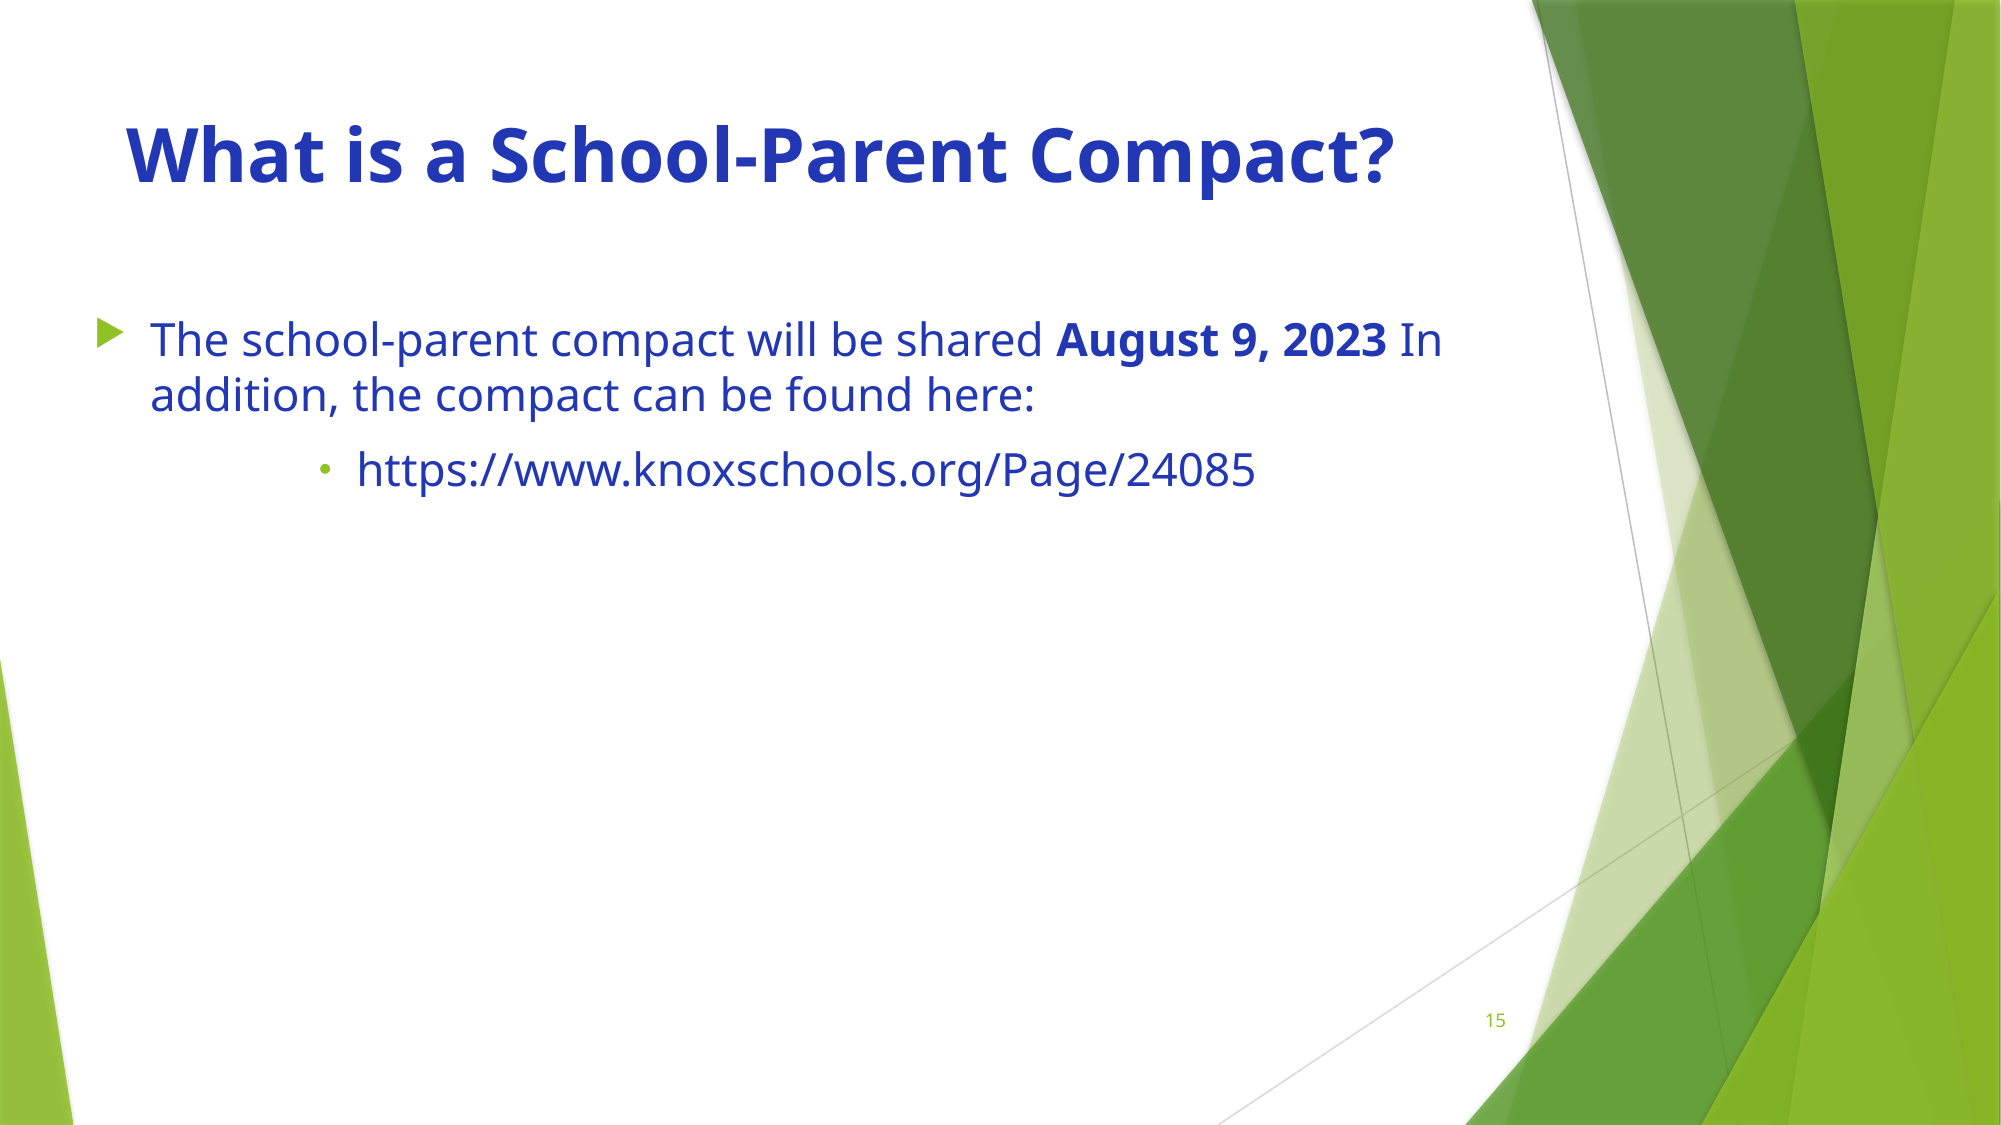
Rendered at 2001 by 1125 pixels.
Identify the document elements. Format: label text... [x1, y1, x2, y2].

slide_number 15 [1409, 991, 1522, 1051]
title What is a School-Parent Compact? [111, 99, 1522, 302]
list The school-parent compact will be shared August 9, 2023 In addition, the compact can be found here: https://www.knoxschools.org/Page/24085 [78, 302, 1522, 1002]
